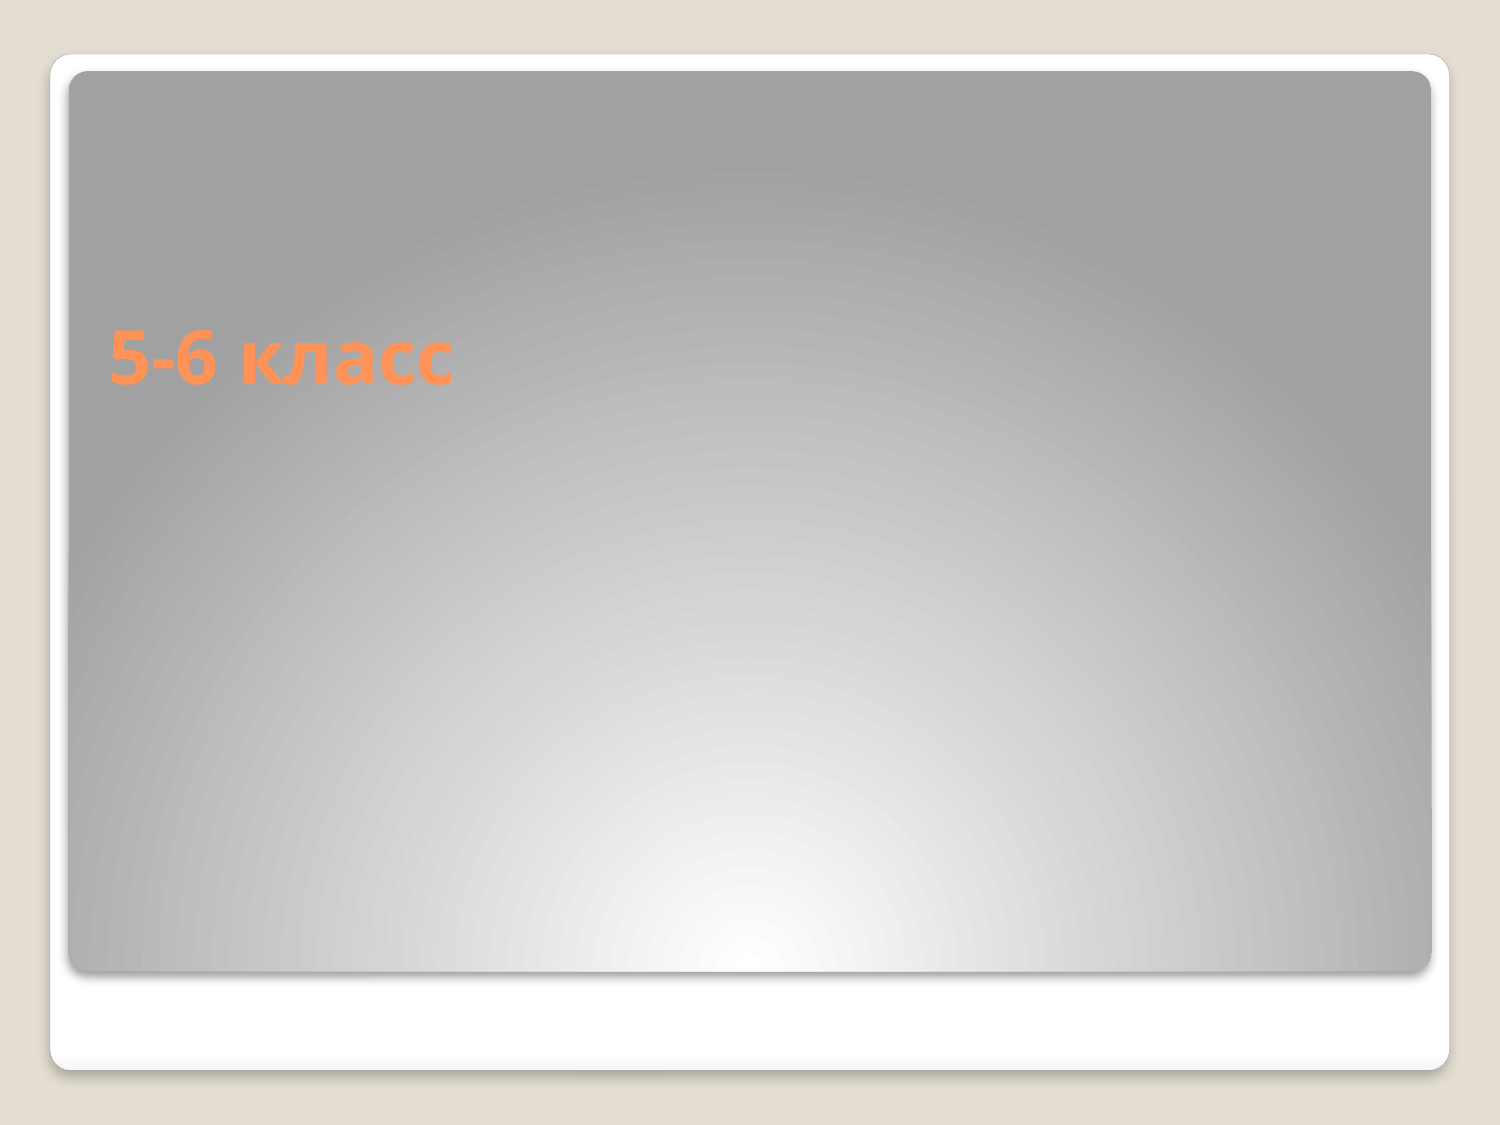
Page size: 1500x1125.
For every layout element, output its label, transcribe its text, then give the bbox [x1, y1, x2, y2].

title 5-6 класс [93, 234, 1437, 407]
